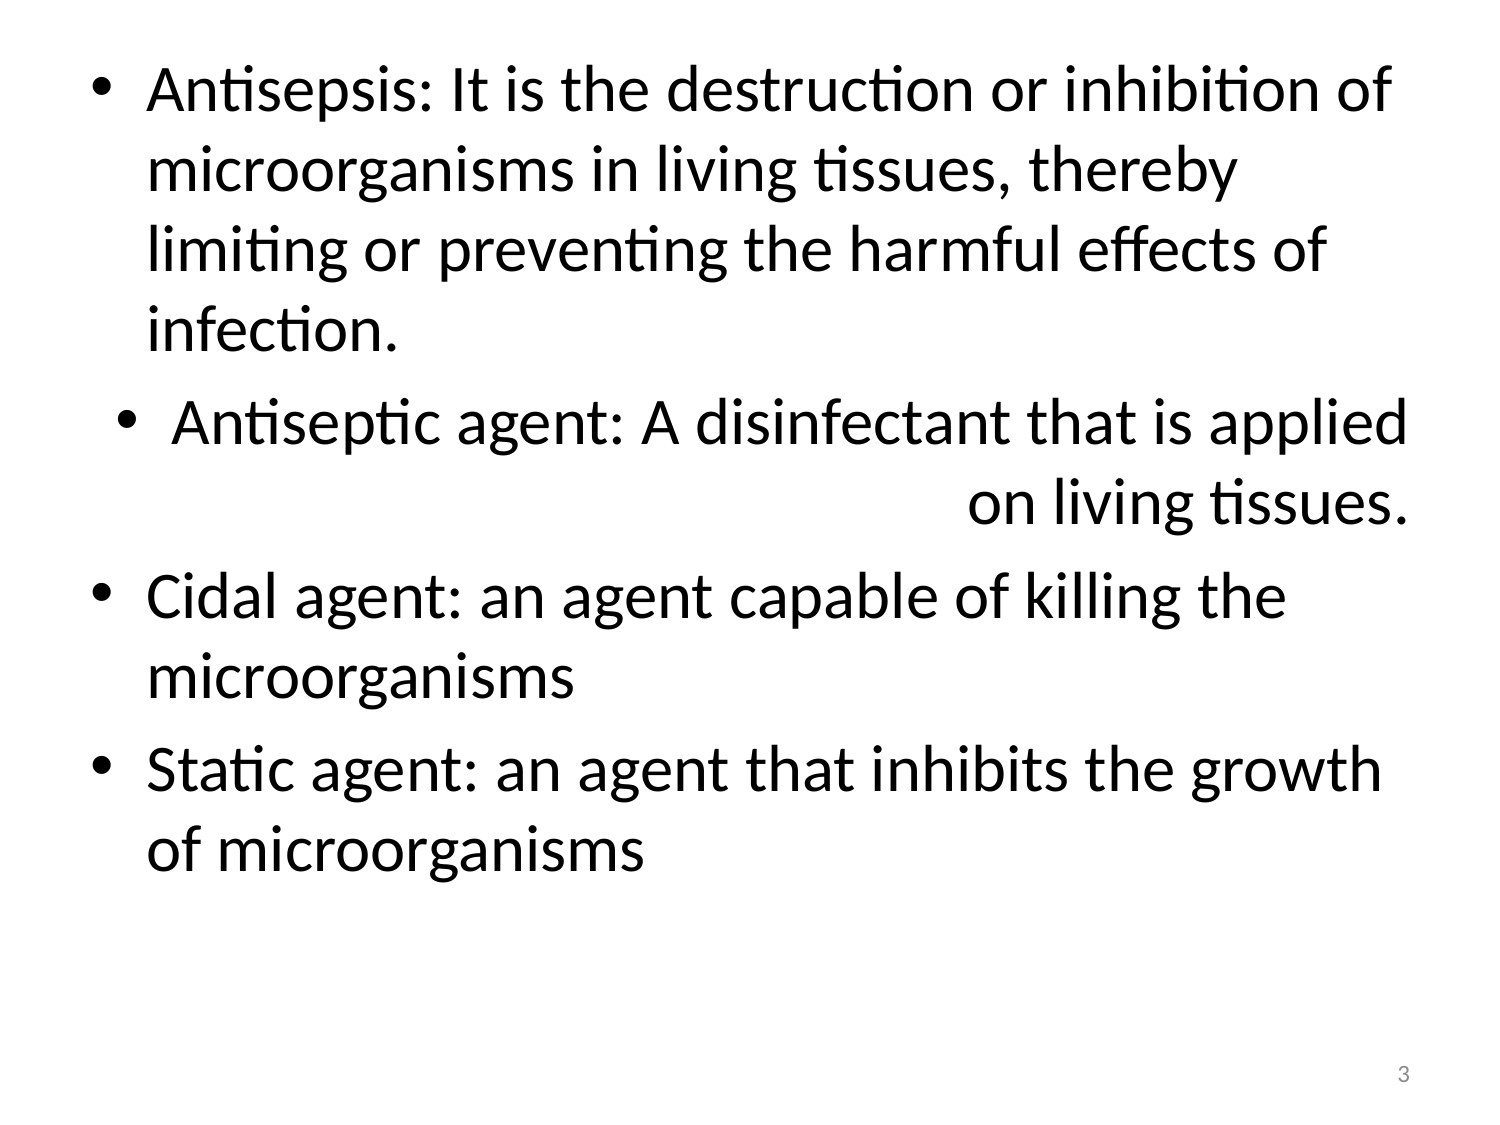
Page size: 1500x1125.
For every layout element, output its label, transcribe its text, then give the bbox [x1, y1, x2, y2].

slide_number 3 [1074, 1042, 1425, 1103]
list Antisepsis: It is the destruction or inhibition of microorganisms in living tissues, thereby limiting or preventing the harmful effects of infection. Antiseptic agent: A disinfectant that is applied on living tissues. Cidal agent: an agent capable of killing the microorganisms Static agent: an agent that inhibits the growth of microorganisms [75, 37, 1425, 1005]
